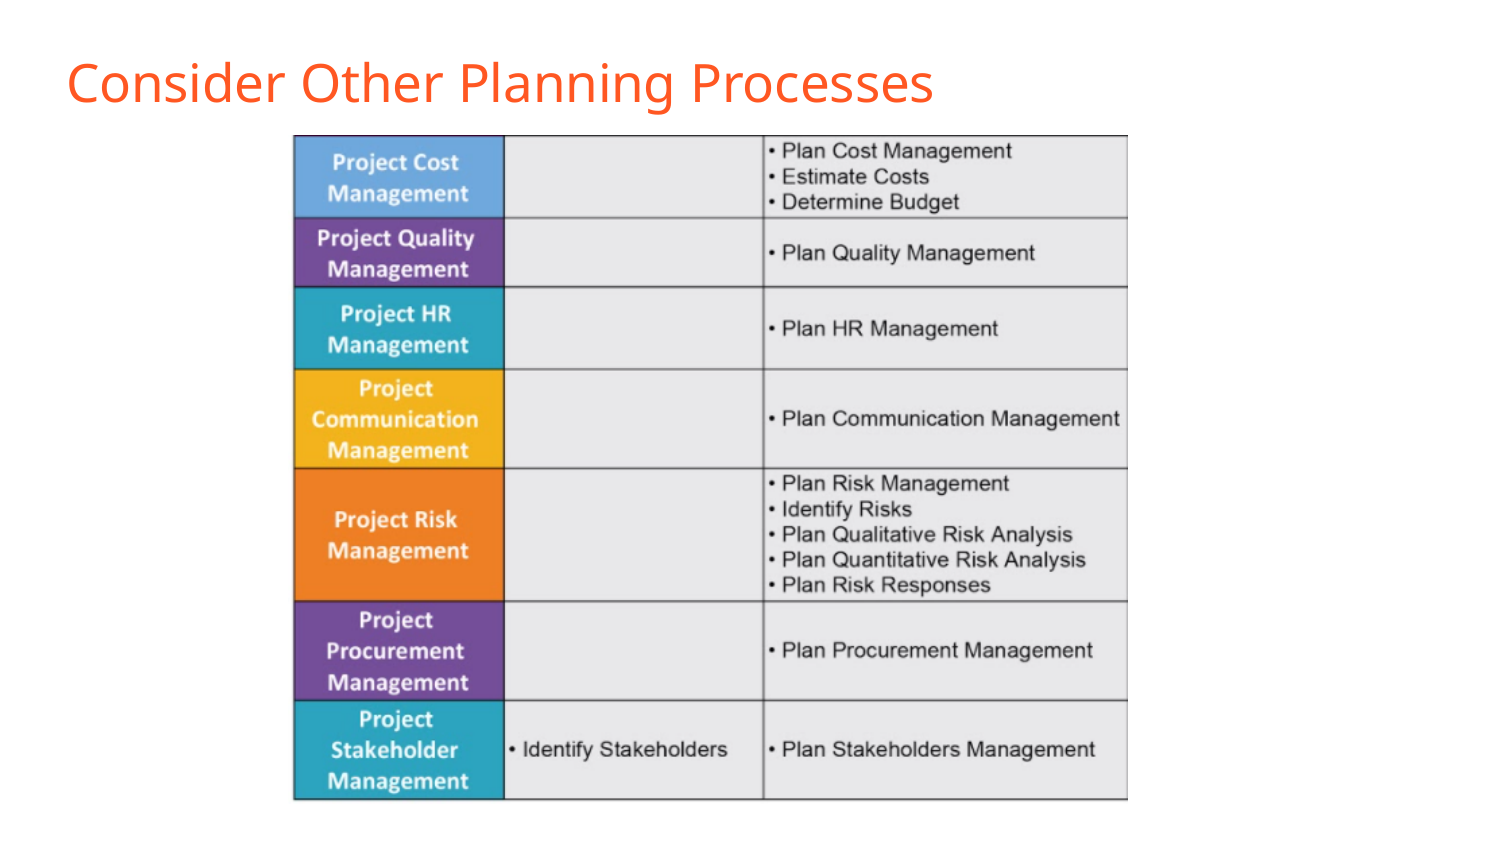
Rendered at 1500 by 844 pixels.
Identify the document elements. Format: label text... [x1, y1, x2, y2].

title Consider Other Planning Processes [51, 34, 1449, 129]
picture [287, 135, 1128, 805]
